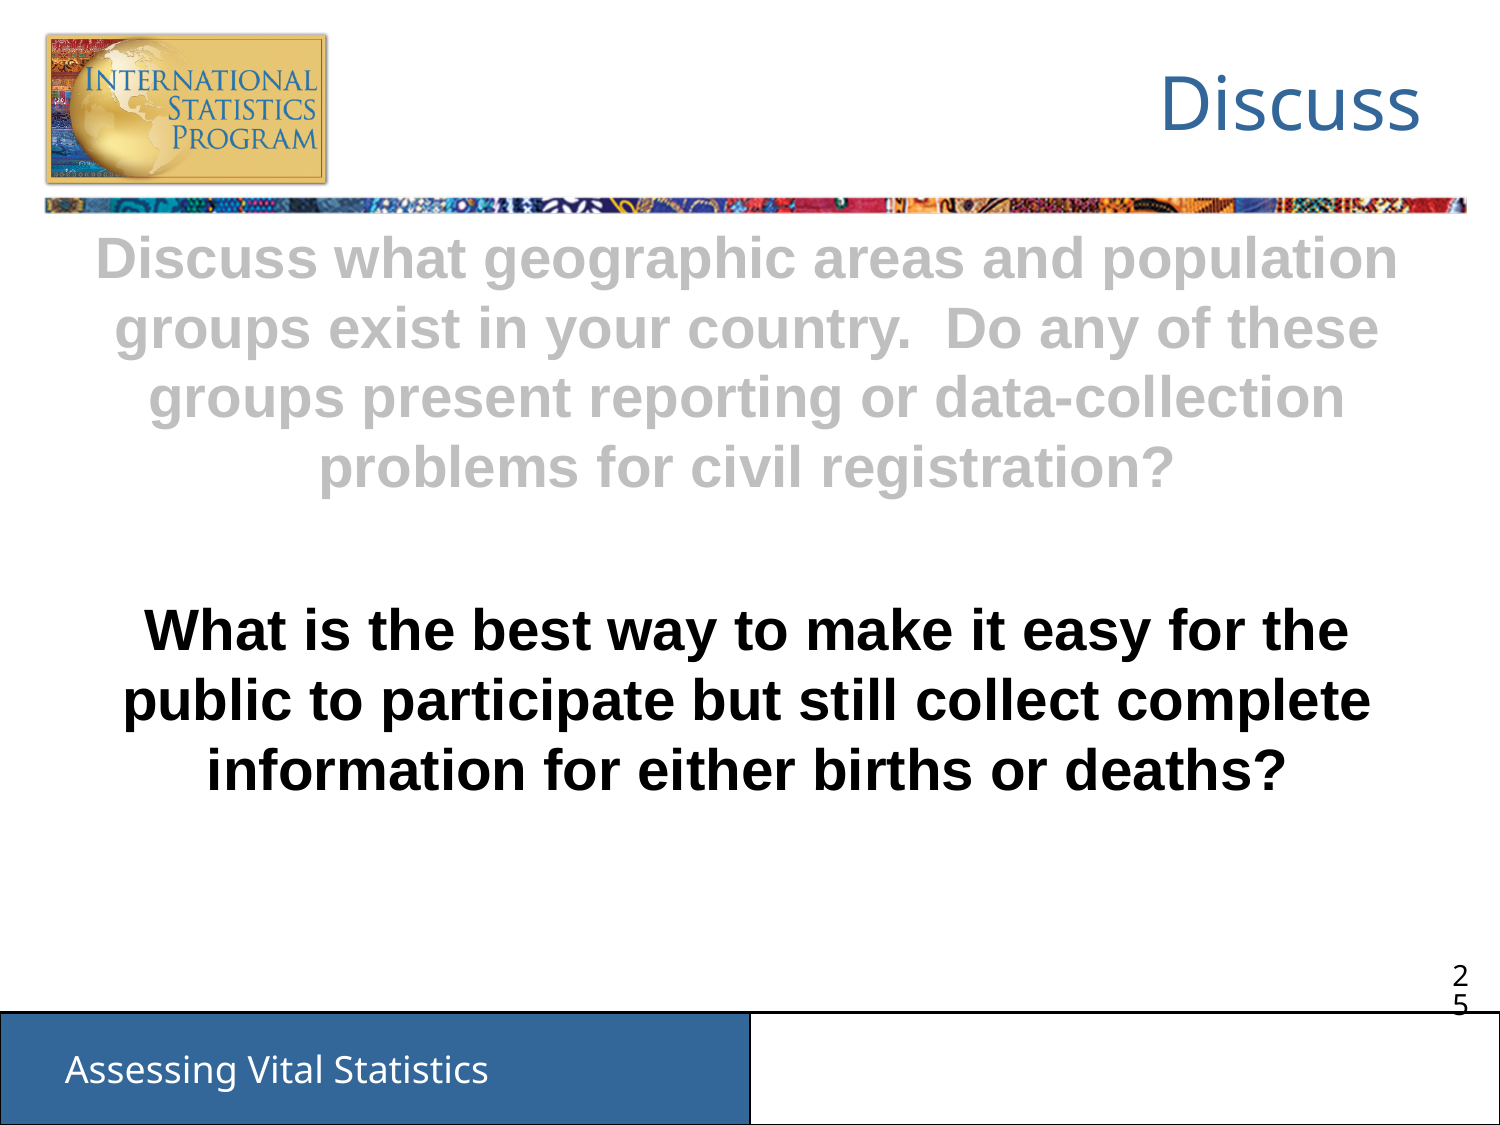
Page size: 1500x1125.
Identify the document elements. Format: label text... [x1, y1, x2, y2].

picture [37, 24, 1481, 219]
picture [1, 1014, 749, 1124]
list Discuss what geographic areas and population groups exist in your country. Do any of these groups present reporting or data-collection problems for civil registration? What is the best way to make it easy for the public to participate but still collect complete information for either births or deaths? [58, 212, 1438, 988]
title Discuss [62, 37, 1438, 175]
picture [160, 204, 169, 212]
